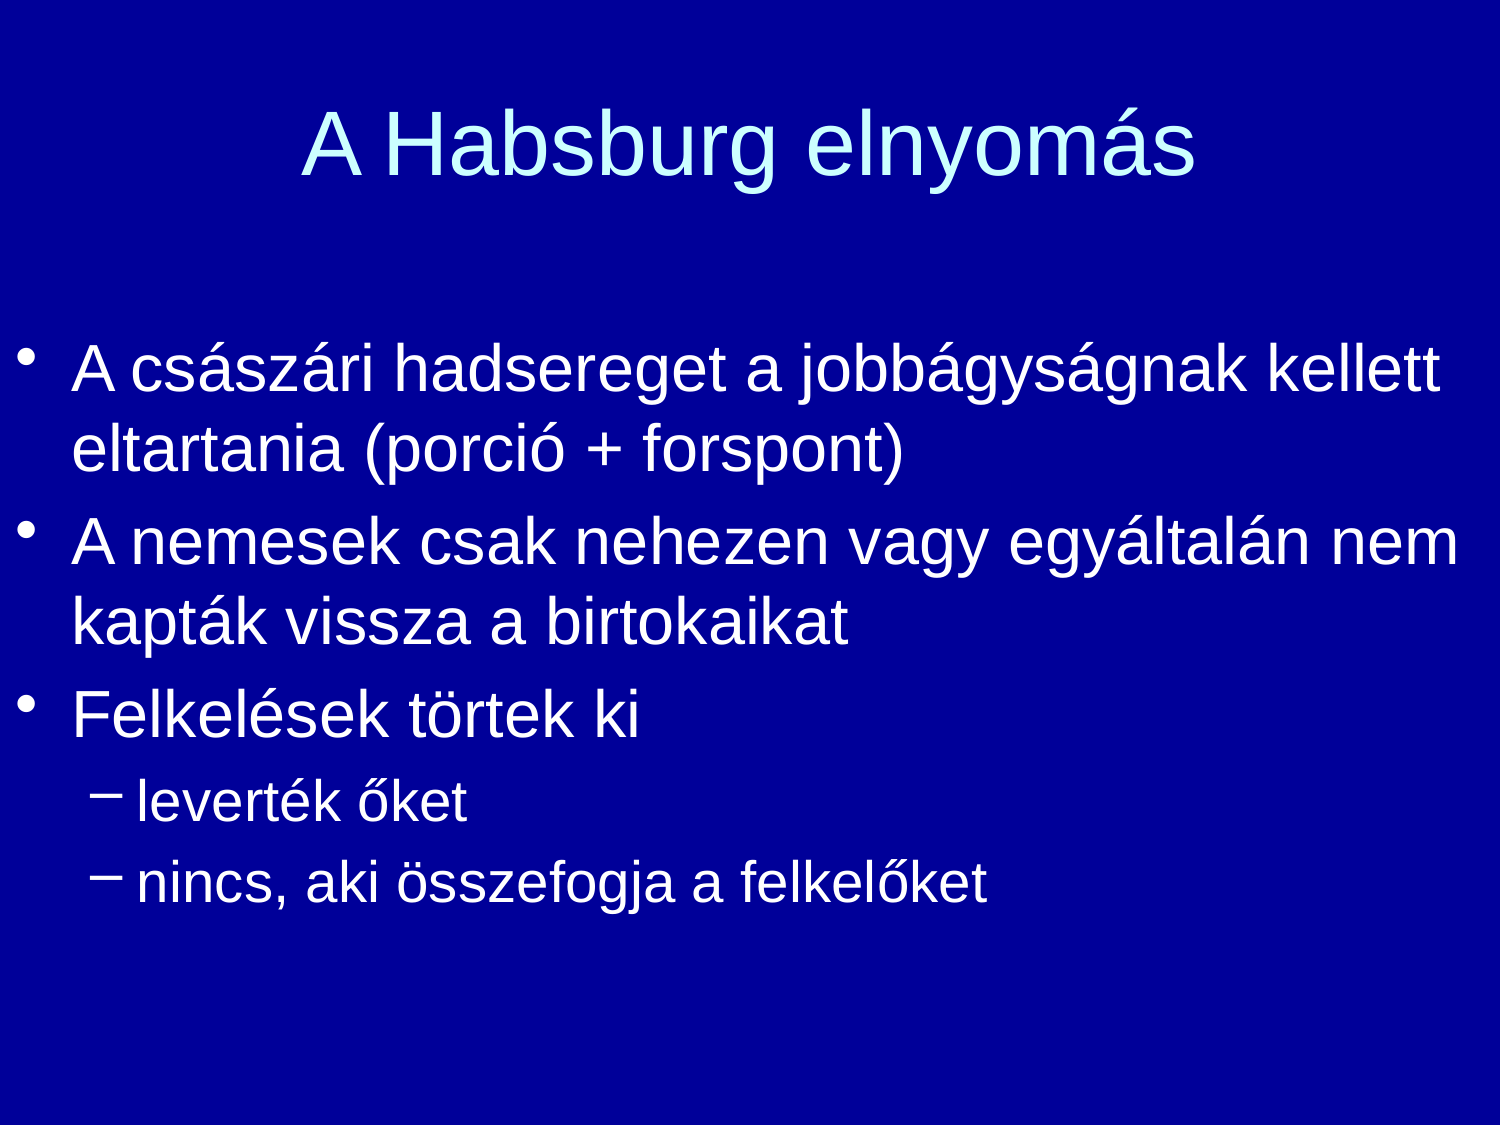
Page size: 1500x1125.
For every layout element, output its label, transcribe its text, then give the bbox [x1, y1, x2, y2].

title A Habsburg elnyomás [75, 45, 1425, 233]
list A császári hadsereget a jobbágyságnak kellett eltartania (porció + forspont) A nemesek csak nehezen vagy egyáltalán nem kapták vissza a birtokaikat Felkelések törtek ki leverték őket nincs, aki összefogja a felkelőket [0, 317, 1500, 1060]
